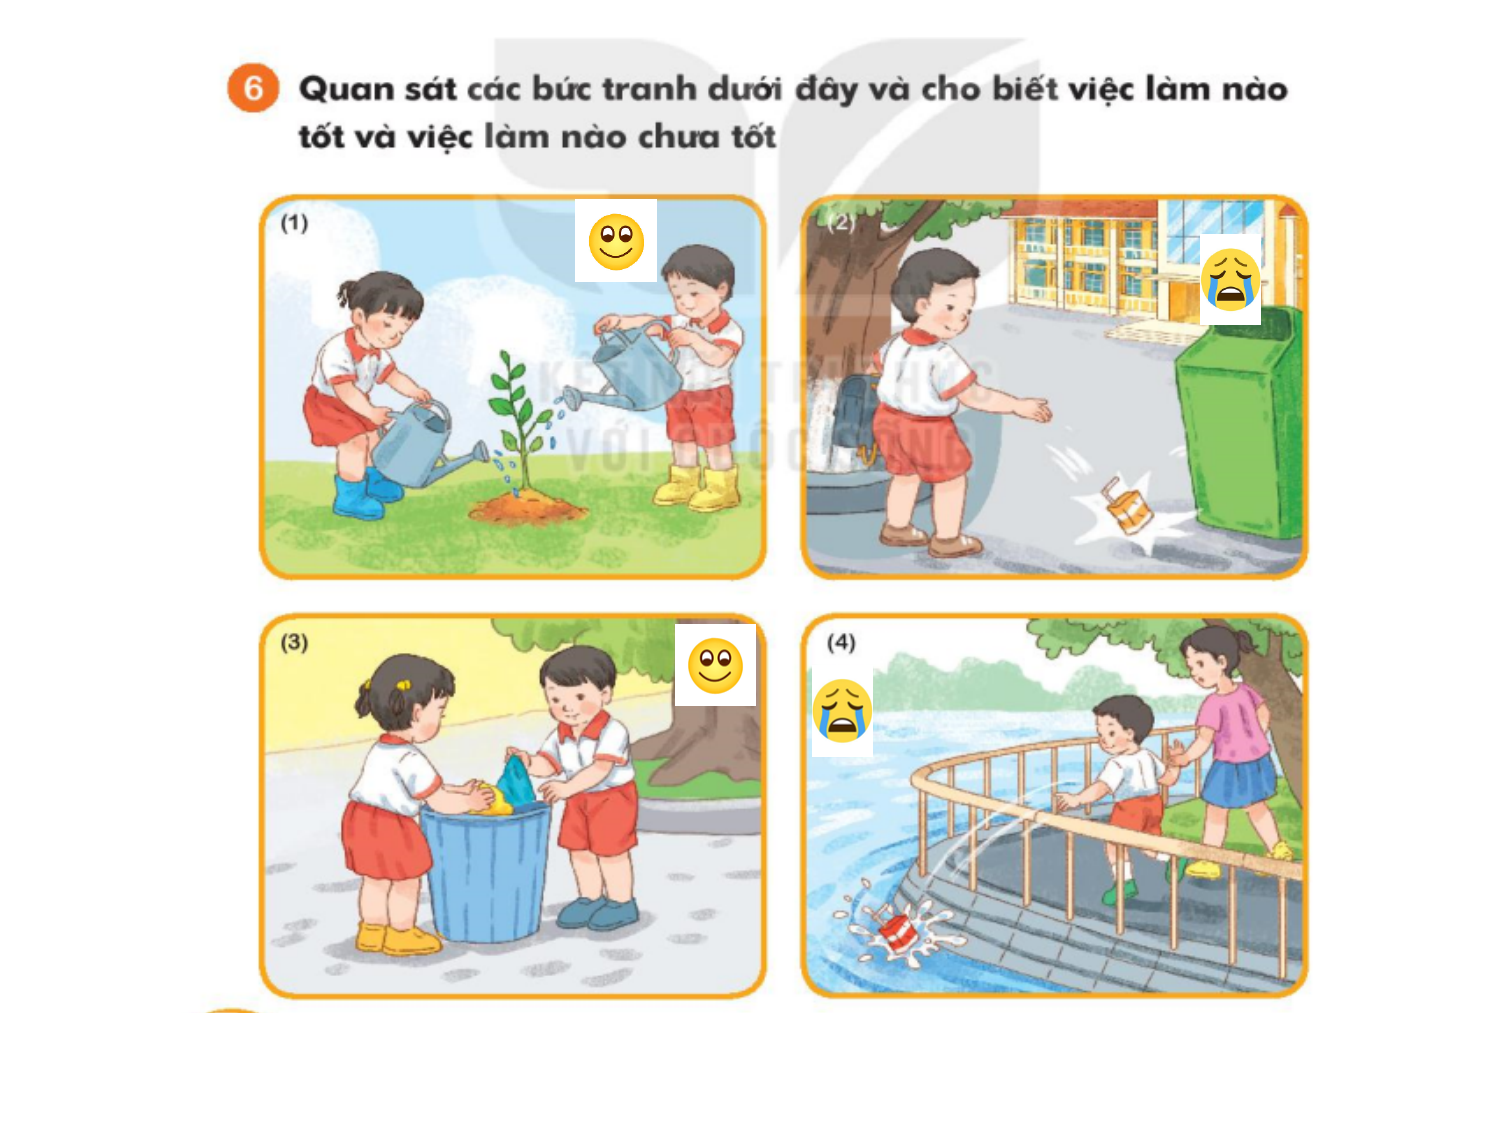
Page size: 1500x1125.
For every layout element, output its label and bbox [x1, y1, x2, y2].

picture [674, 624, 757, 707]
list [87, 37, 1451, 1013]
picture [574, 199, 657, 282]
picture [1199, 234, 1261, 326]
picture [812, 665, 873, 757]
